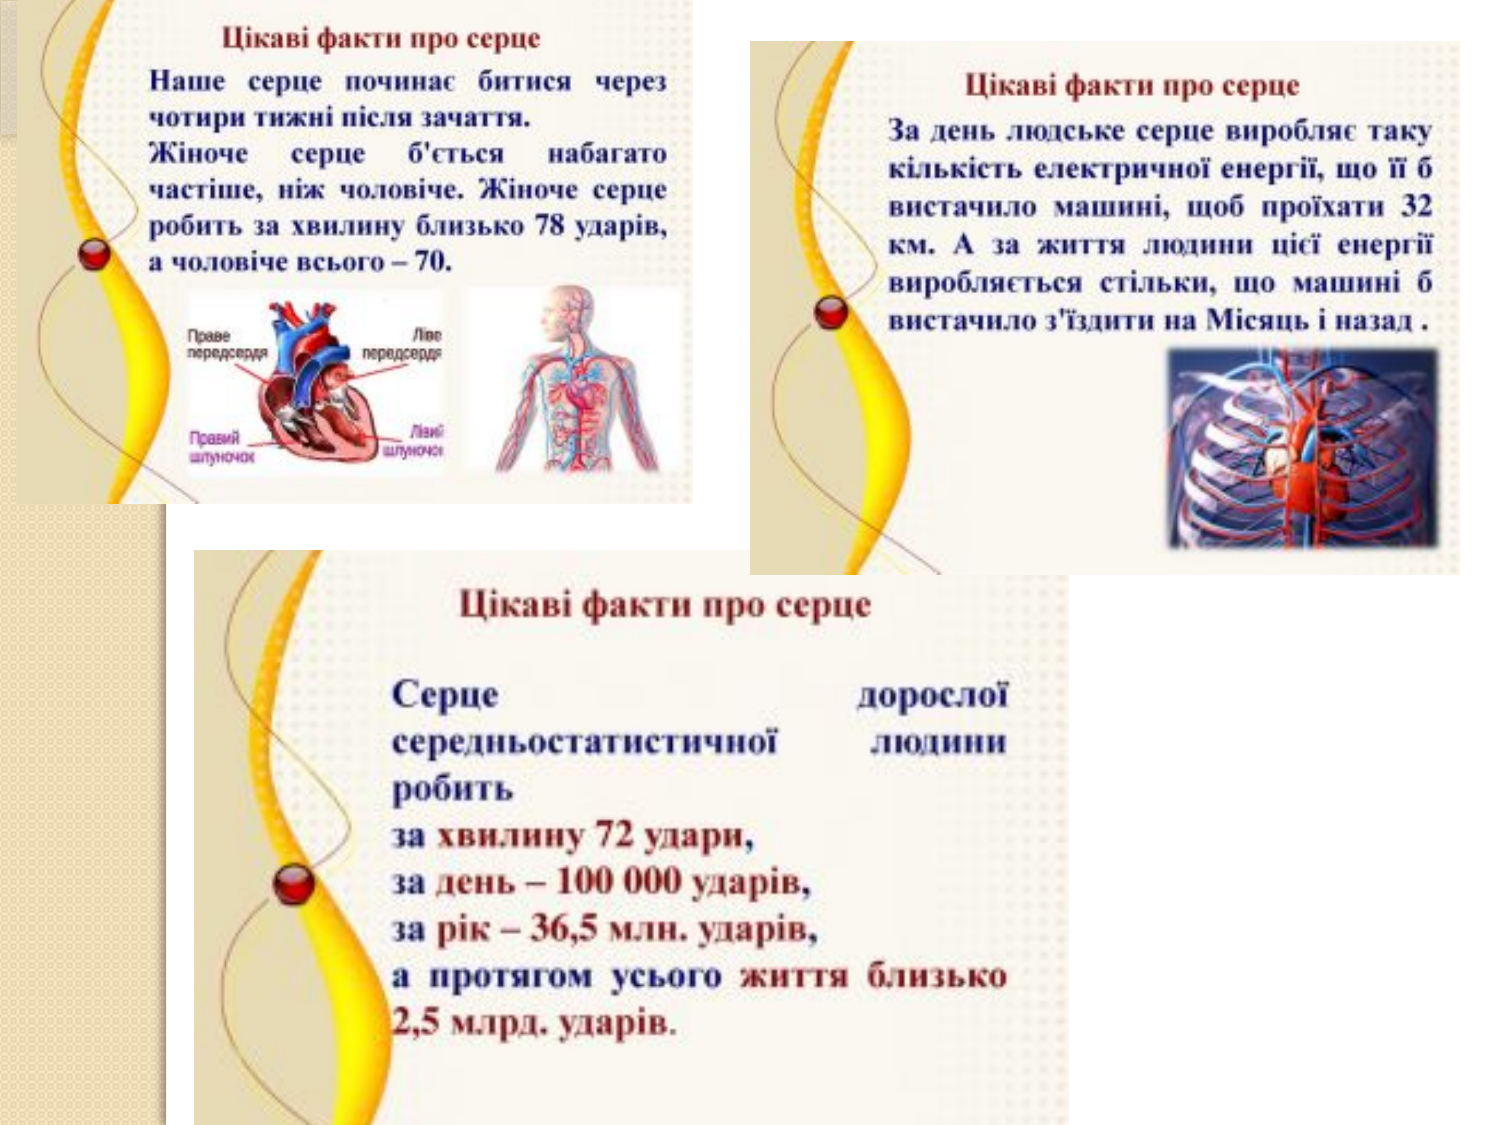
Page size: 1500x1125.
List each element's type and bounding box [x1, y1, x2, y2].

list [194, 550, 1070, 1125]
picture [749, 41, 1460, 576]
picture [17, 0, 693, 504]
